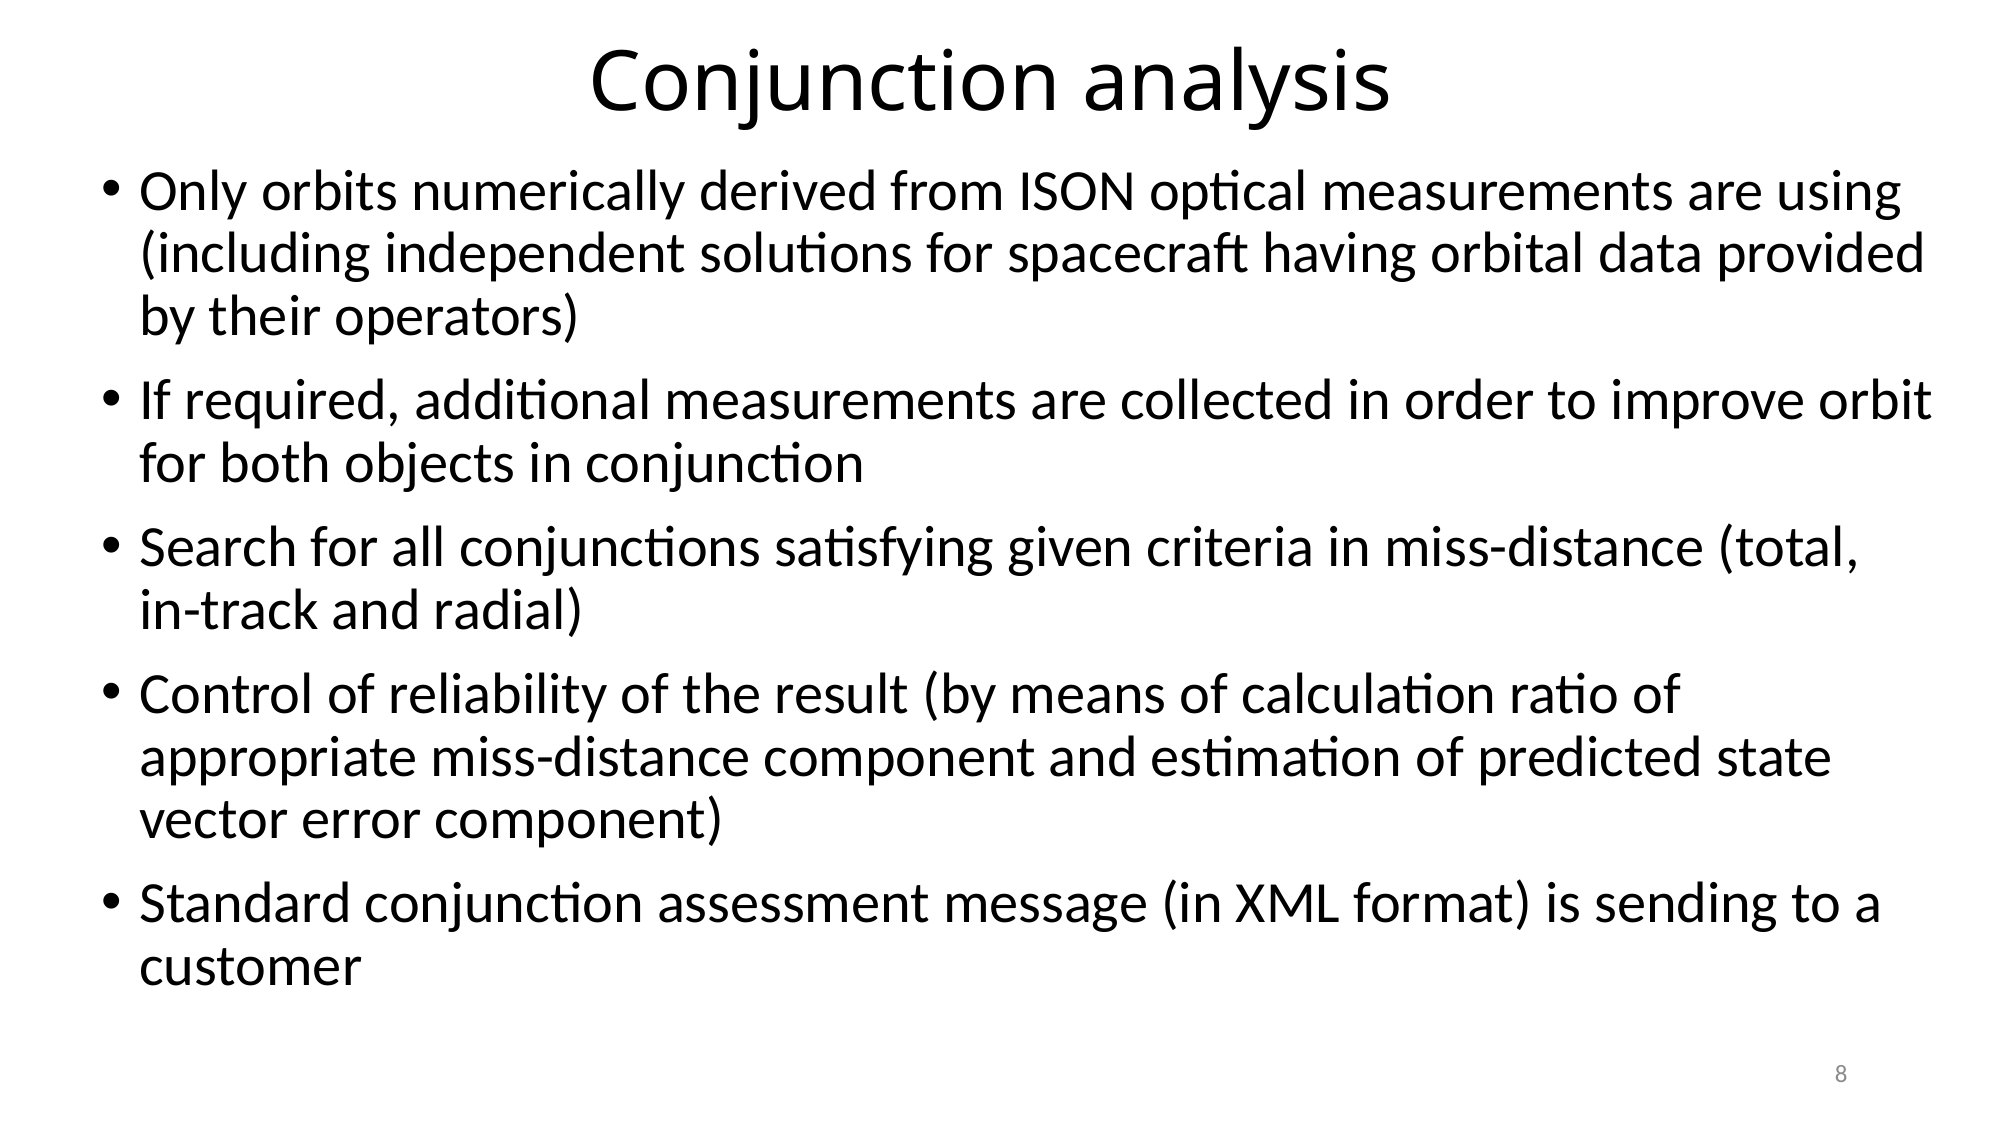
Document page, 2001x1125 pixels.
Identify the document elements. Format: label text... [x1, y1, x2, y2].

title Conjunction analysis [249, 30, 1733, 136]
slide_number 8 [1412, 1042, 1863, 1103]
list Only orbits numerically derived from ISON optical measurements are using (including independent solutions for spacecraft having orbital data provided by their operators) If required, additional measurements are collected in order to improve orbit for both objects in conjunction Search for all conjunctions satisfying given criteria in miss-distance (total, in-track and radial) Control of reliability of the result (by means of calculation ratio of appropriate miss-distance component and estimation of predicted state vector error component) Standard conjunction assessment message (in XML format) is sending to a customer [86, 151, 1951, 1005]
